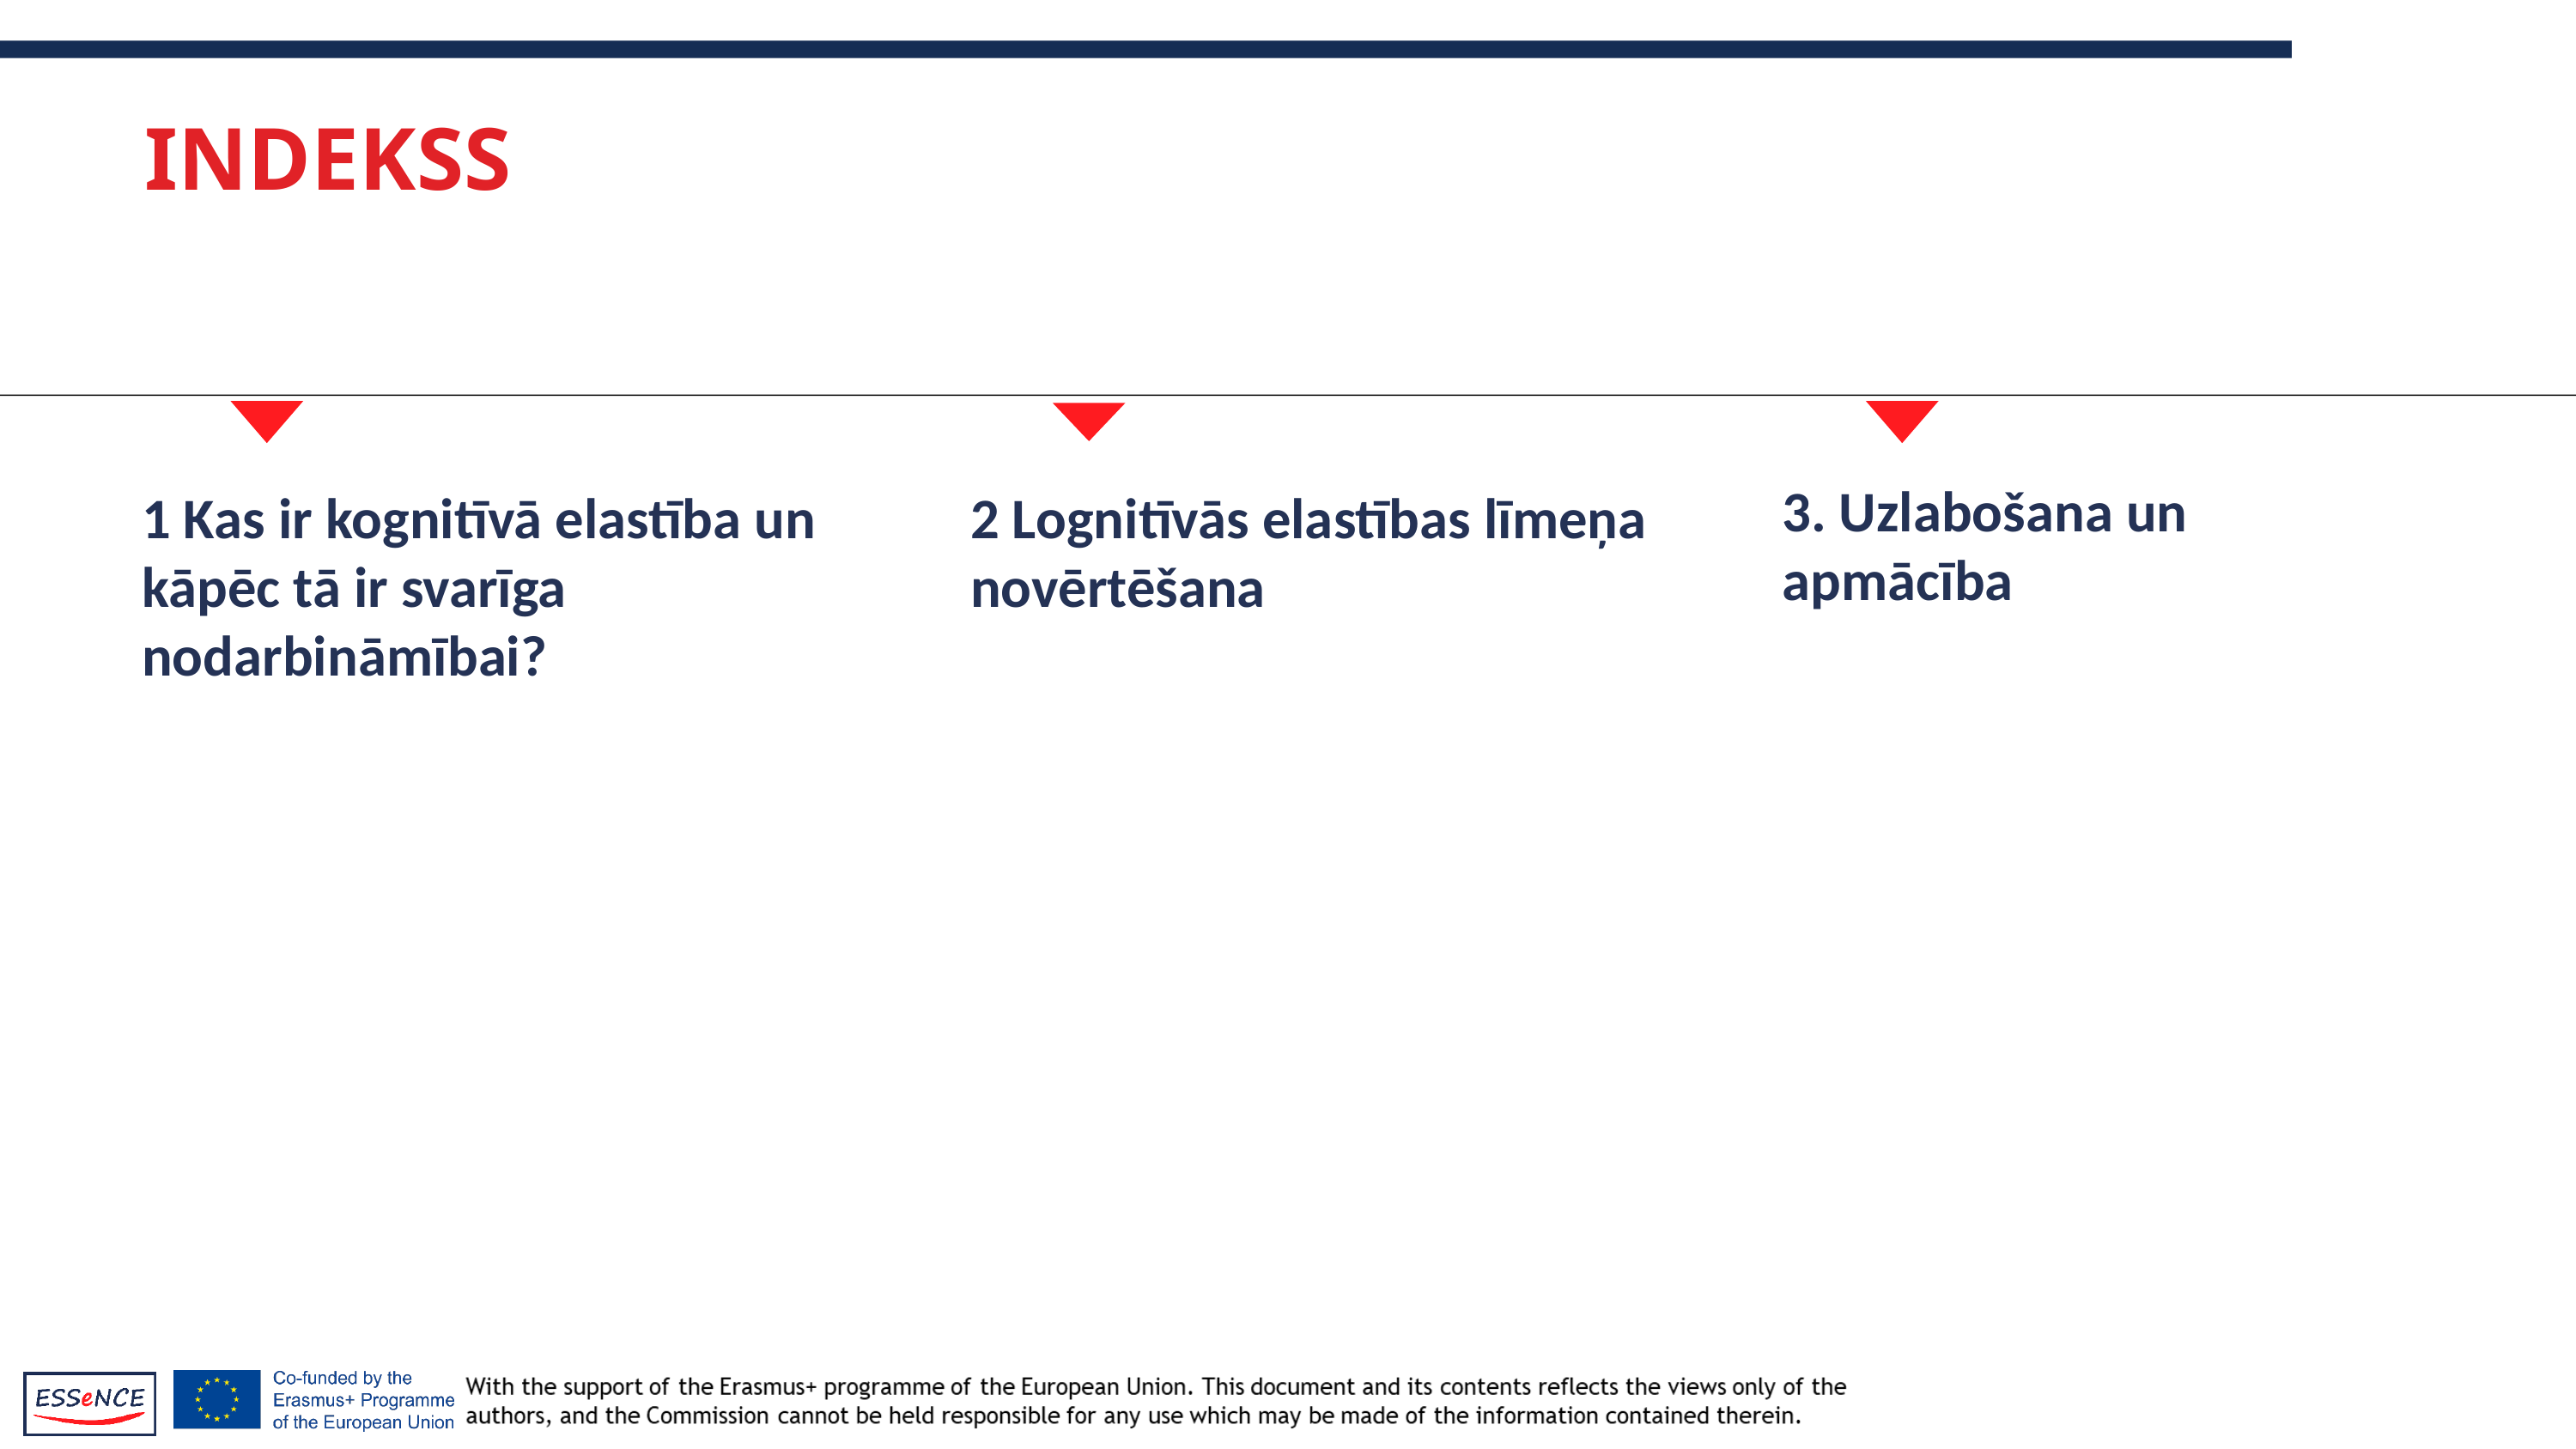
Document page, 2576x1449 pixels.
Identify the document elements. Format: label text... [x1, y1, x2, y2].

text_box 2 Lognitīvās elastības līmeņa novērtēšana [955, 474, 1801, 625]
text_box [1865, 401, 1939, 444]
picture [173, 1364, 1868, 1444]
picture [23, 1372, 156, 1436]
text_box [230, 401, 304, 444]
title INDEKSS [143, 102, 1953, 347]
text_box [1052, 403, 1126, 441]
text_box [0, 40, 2292, 58]
text_box 3. Uzlabošana un apmācība [1766, 468, 2426, 619]
text_box 1 Kas ir kognitīvā elastība un kāpēc tā ir svarīga nodarbināmībai? [126, 474, 901, 694]
